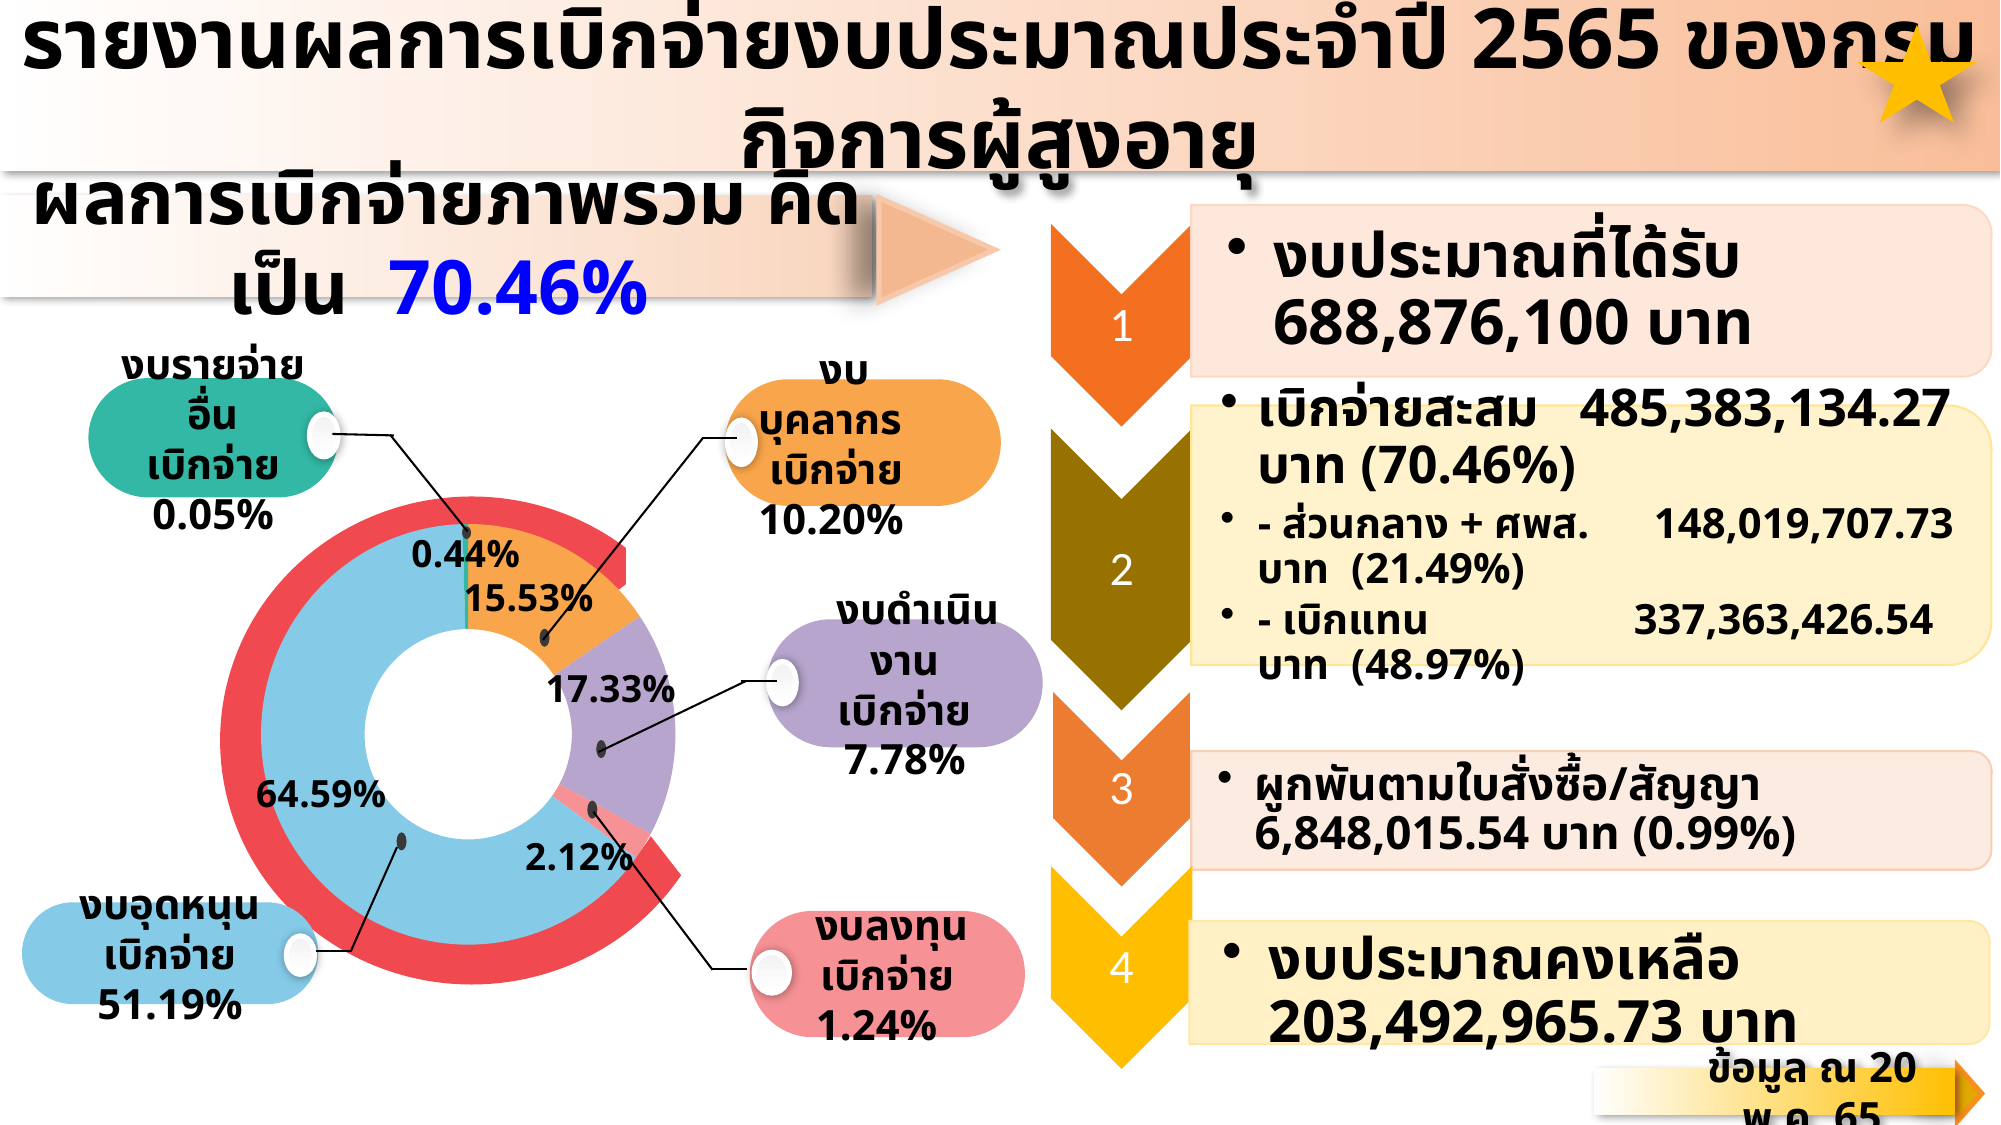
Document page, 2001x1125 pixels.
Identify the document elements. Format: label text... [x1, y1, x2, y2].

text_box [1051, 195, 1992, 1078]
text_box [1853, 21, 1981, 126]
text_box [0, 288, 1043, 1038]
text_box ผลการเบิกจ่ายภาพรวม คิดเป็น 70.46% [0, 166, 896, 288]
text_box [896, 204, 998, 288]
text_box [1910, 1066, 1982, 1122]
text_box ข้อมูล ณ 20 พ.ค. 65 [1593, 1078, 1910, 1115]
text_box รายงานผลการเบิกจ่ายงบประมาณประจำปี 2565 ของกรมกิจการผู้สูงอายุ [0, 0, 2000, 171]
